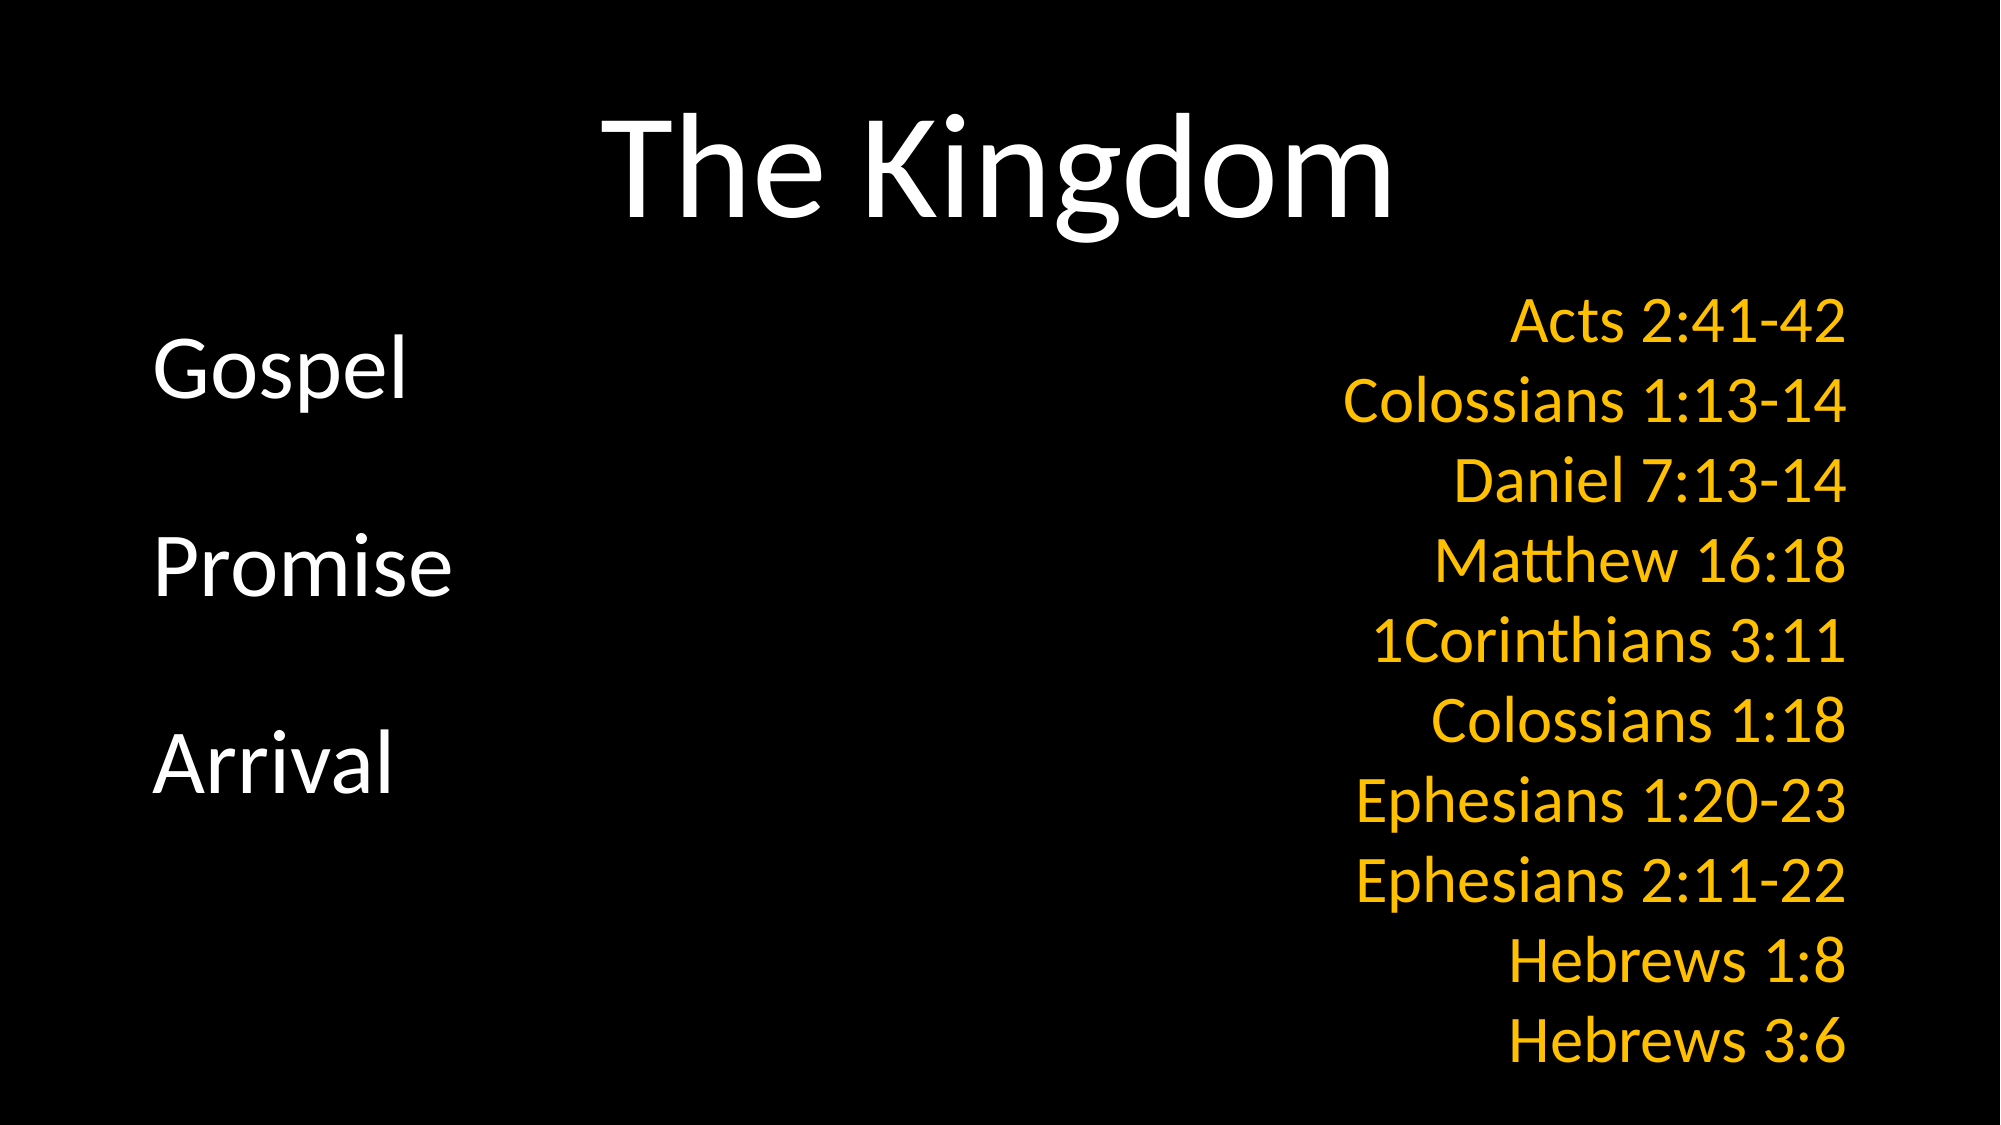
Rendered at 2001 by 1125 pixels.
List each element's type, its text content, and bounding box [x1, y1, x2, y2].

list Gospel Promise Arrival [137, 299, 988, 1066]
title The Kingdom [137, 59, 1863, 278]
list Acts 2:41-42 Colossians 1:13-14 Daniel 7:13-14 Matthew 16:18 1Corinthians 3:11 Colossians 1:18 Ephesians 1:20-23 Ephesians 2:11-22 Hebrews 1:8 Hebrews 3:6 [1012, 258, 1863, 1084]
